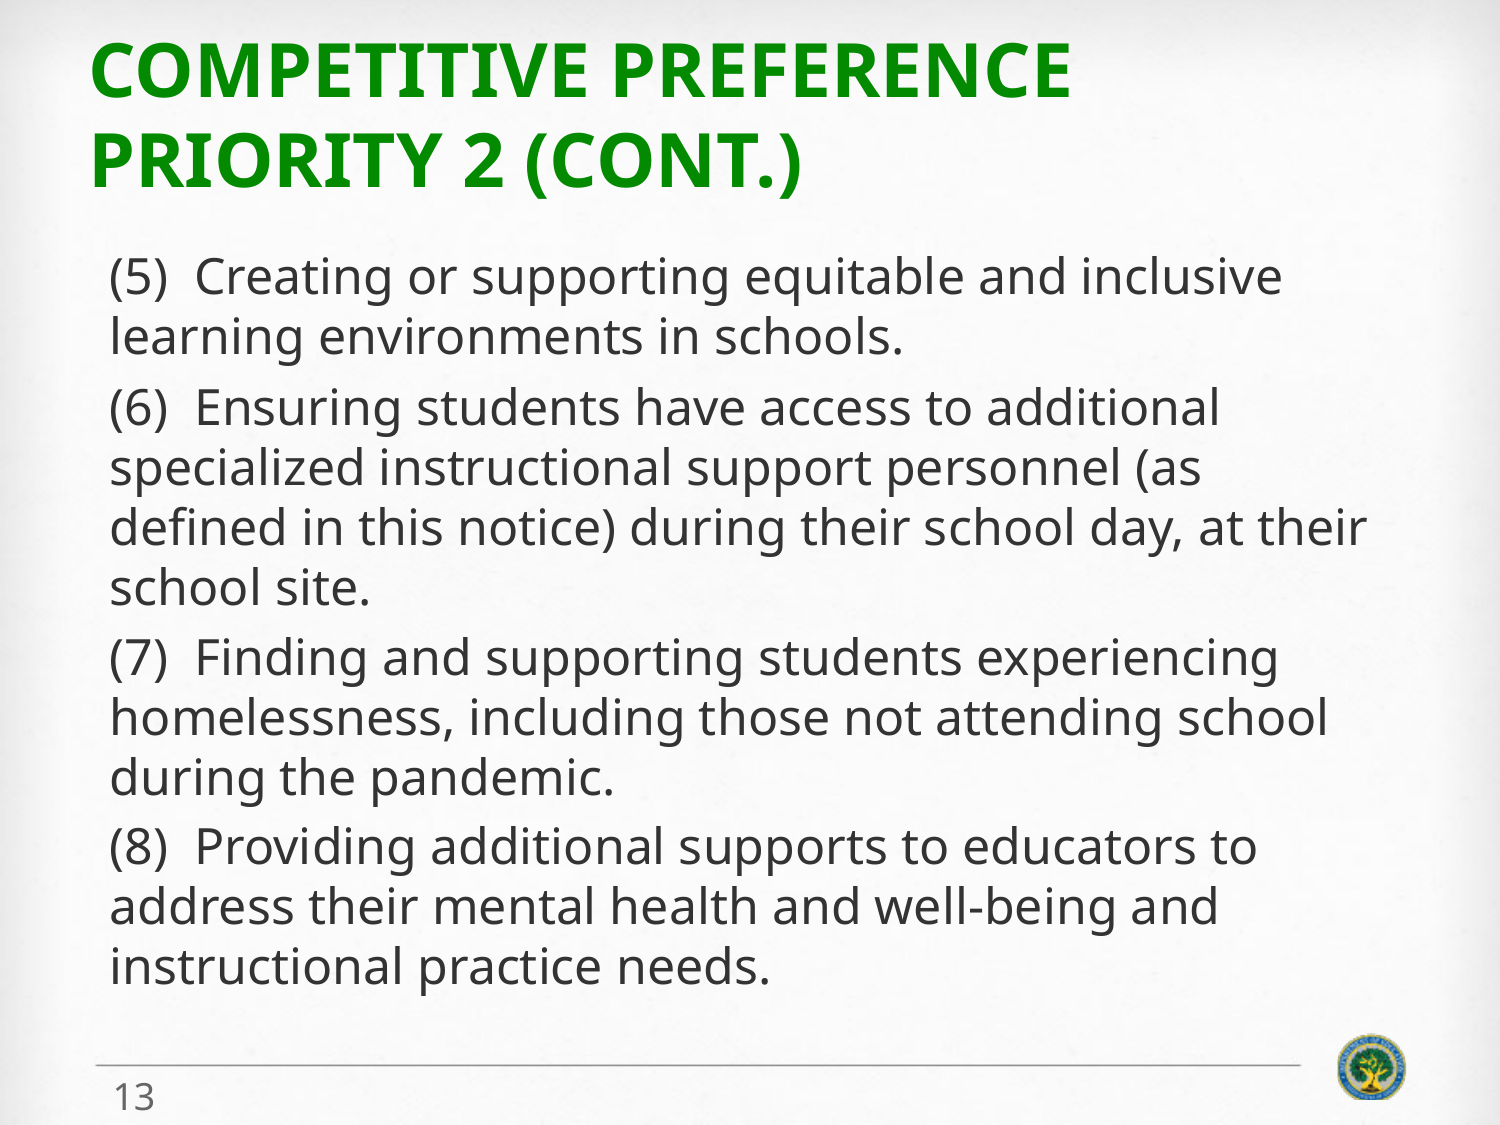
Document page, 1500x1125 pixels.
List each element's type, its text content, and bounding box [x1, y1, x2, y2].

title Competitive Preference Priority 2 (cont.) [73, 14, 1424, 108]
picture [0, 0, 1500, 1125]
list (5) Creating or supporting equitable and inclusive learning environments in schools. (6) Ensuring students have access to additional specialized instructional support personnel (as defined in this notice) during their school day, at their school site. (7) Finding and supporting students experiencing homelessness, including those not attending school during the pandemic. (8) Providing additional supports to educators to address their mental health and well-being and instructional practice needs. [50, 237, 1400, 965]
slide_number 13 [112, 1065, 200, 1125]
